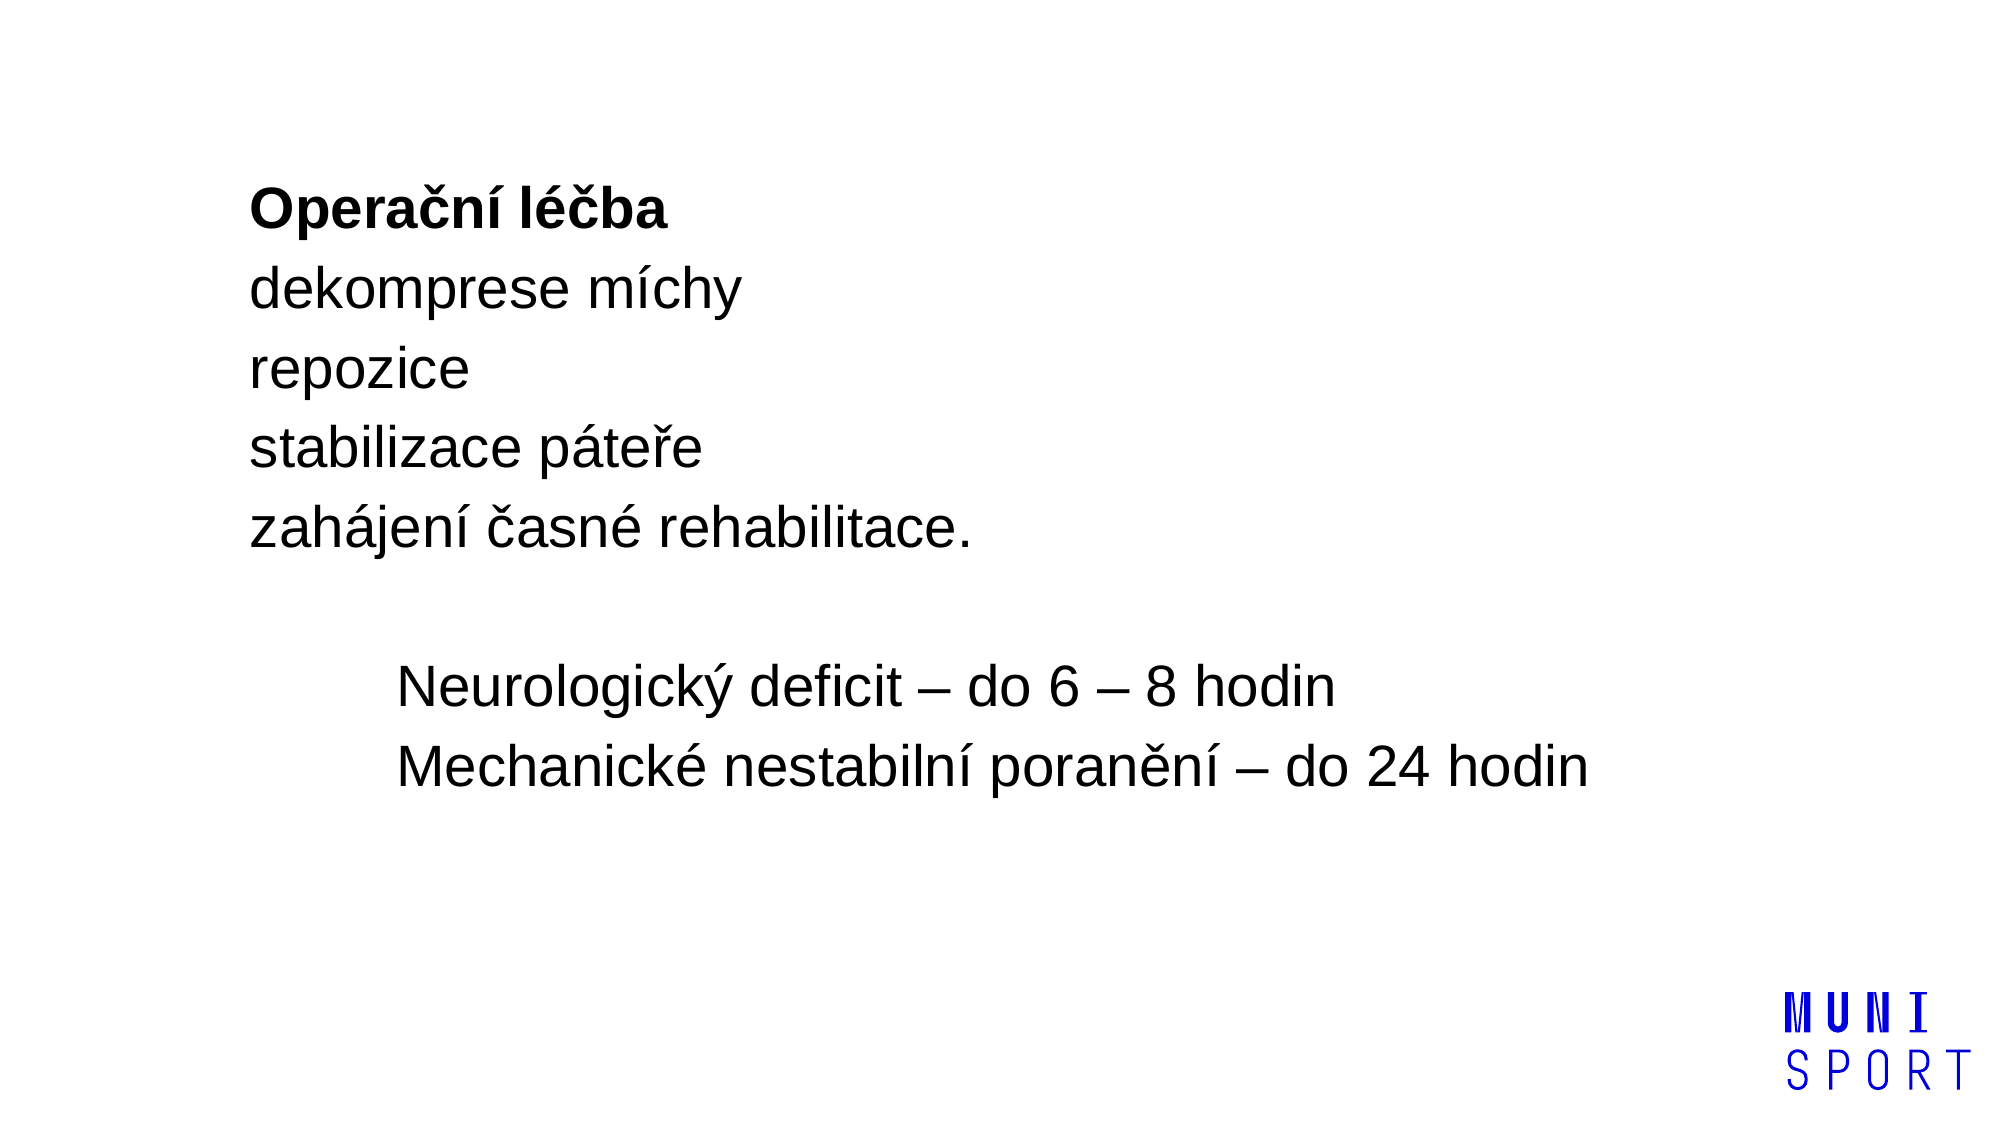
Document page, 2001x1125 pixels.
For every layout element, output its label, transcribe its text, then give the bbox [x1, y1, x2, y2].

list Operační léčba dekomprese míchy repozice stabilizace páteře zahájení časné rehabilitace. Neurologický deficit – do 6 – 8 hodin Mechanické nestabilní poranění – do 24 hodin [249, 160, 1600, 1005]
